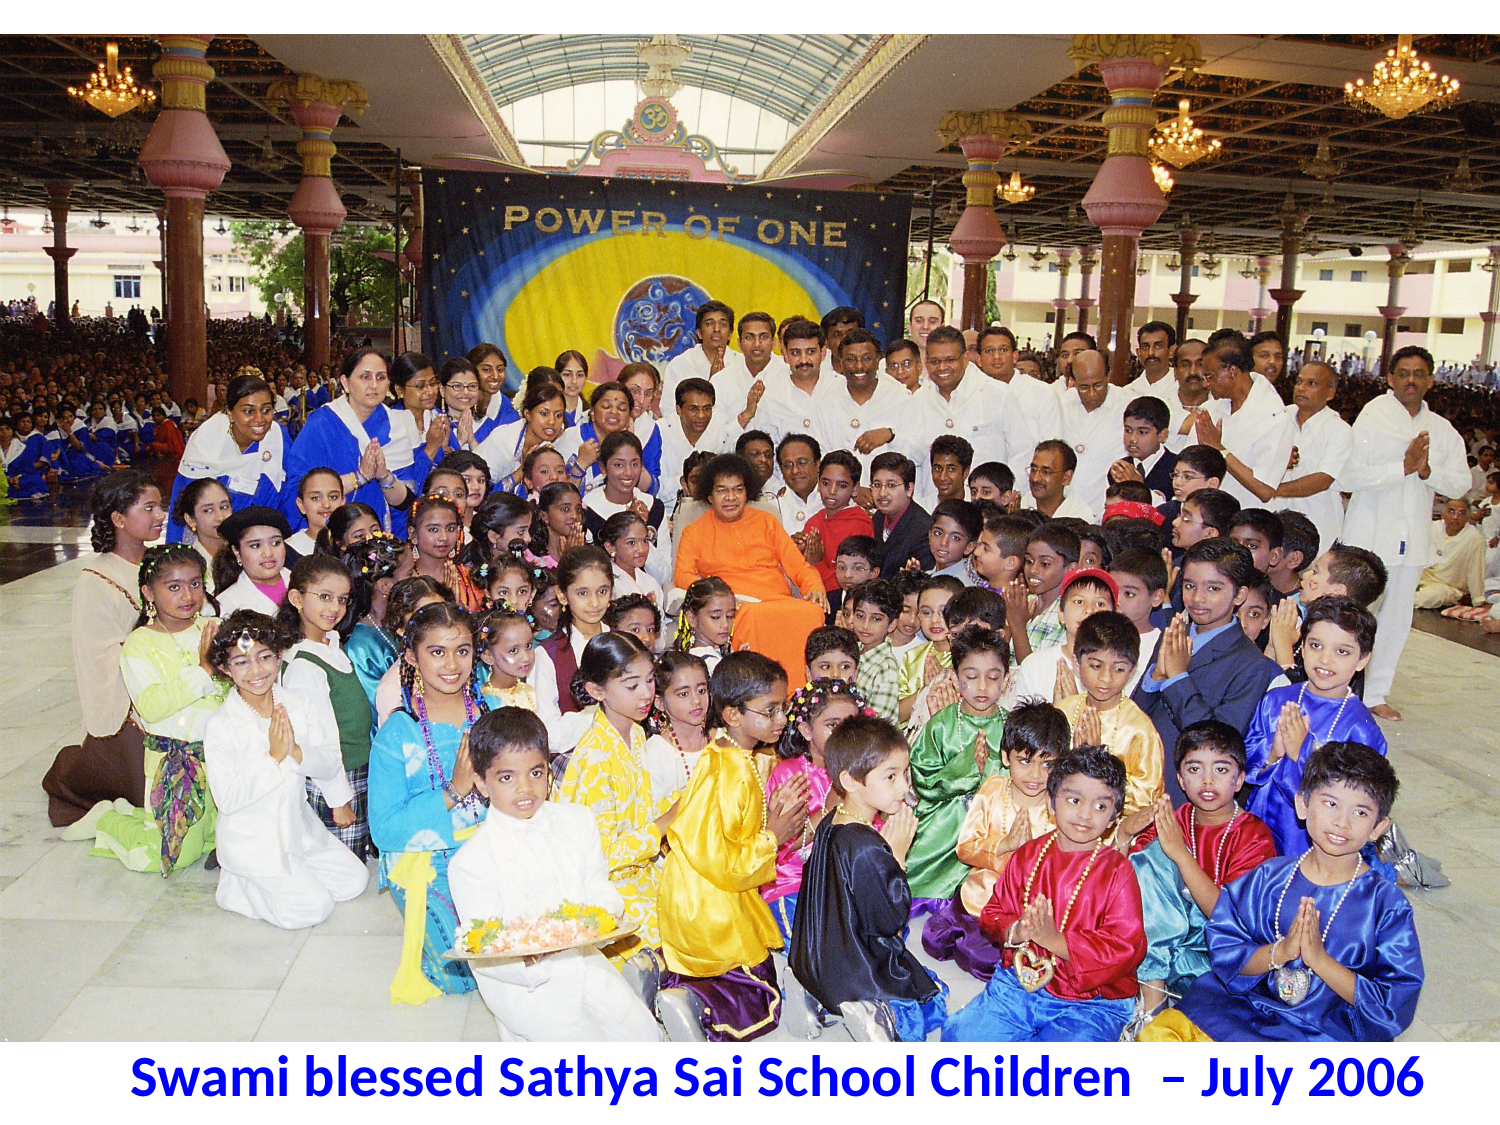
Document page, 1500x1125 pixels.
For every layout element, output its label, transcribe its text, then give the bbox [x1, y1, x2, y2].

title Swami blessed Sathya Sai School Children – July 2006 [56, 1047, 1500, 1109]
picture [0, 34, 1500, 1042]
